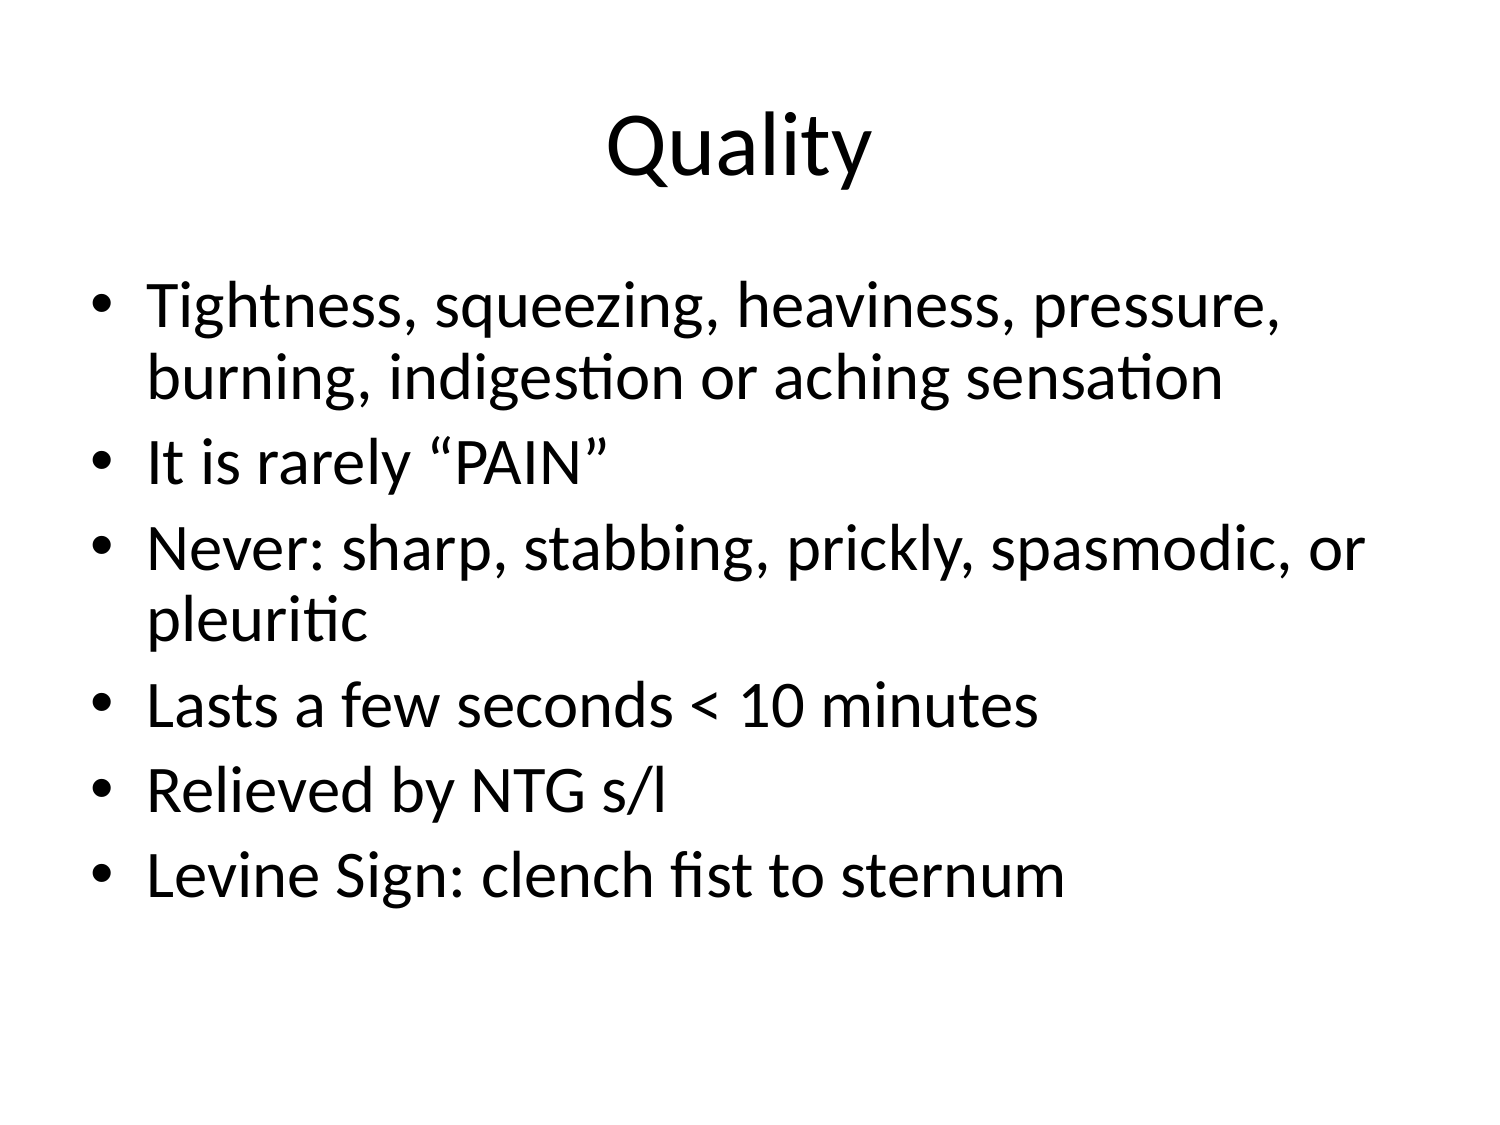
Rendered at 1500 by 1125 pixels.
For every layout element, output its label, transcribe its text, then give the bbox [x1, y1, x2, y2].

list Tightness, squeezing, heaviness, pressure, burning, indigestion or aching sensation It is rarely “PAIN” Never: sharp, stabbing, prickly, spasmodic, or pleuritic Lasts a few seconds < 10 minutes Relieved by NTG s/l Levine Sign: clench fist to sternum [75, 262, 1425, 1005]
title Quality [75, 45, 1425, 233]
